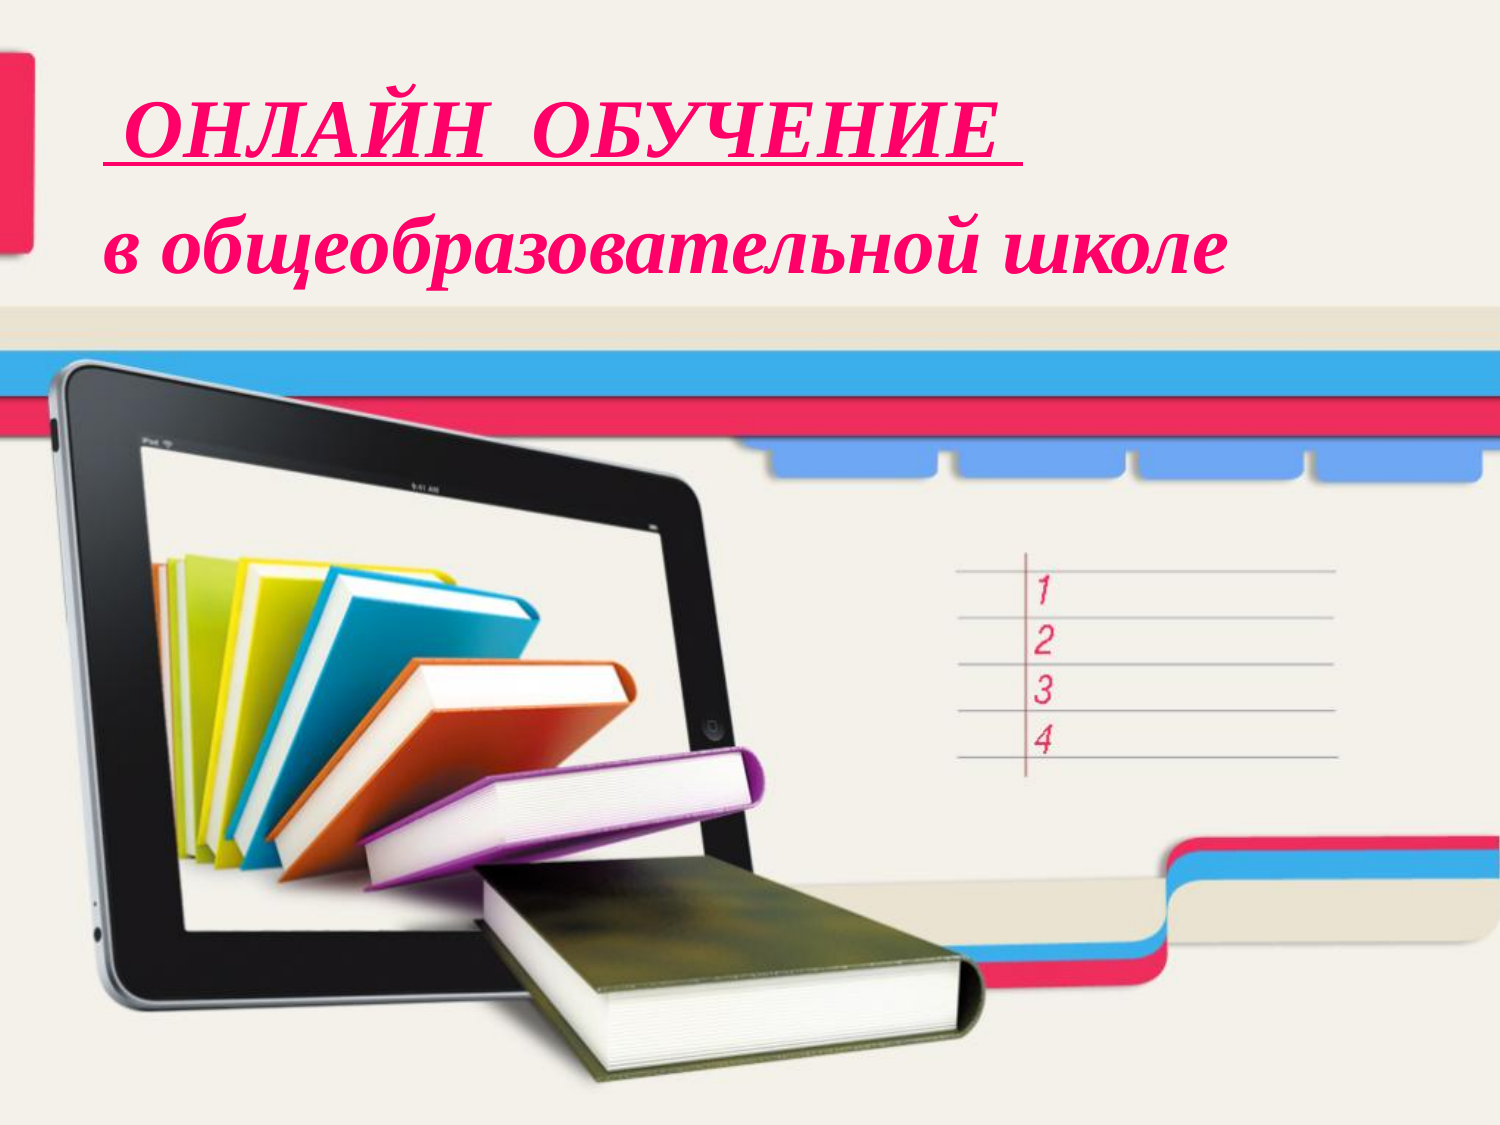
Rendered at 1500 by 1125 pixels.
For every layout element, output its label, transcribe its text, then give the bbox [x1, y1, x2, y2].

list ОНЛАЙН ОБУЧЕНИЕ в общеобразовательной школе [88, 66, 1436, 228]
picture [0, 0, 1500, 1125]
